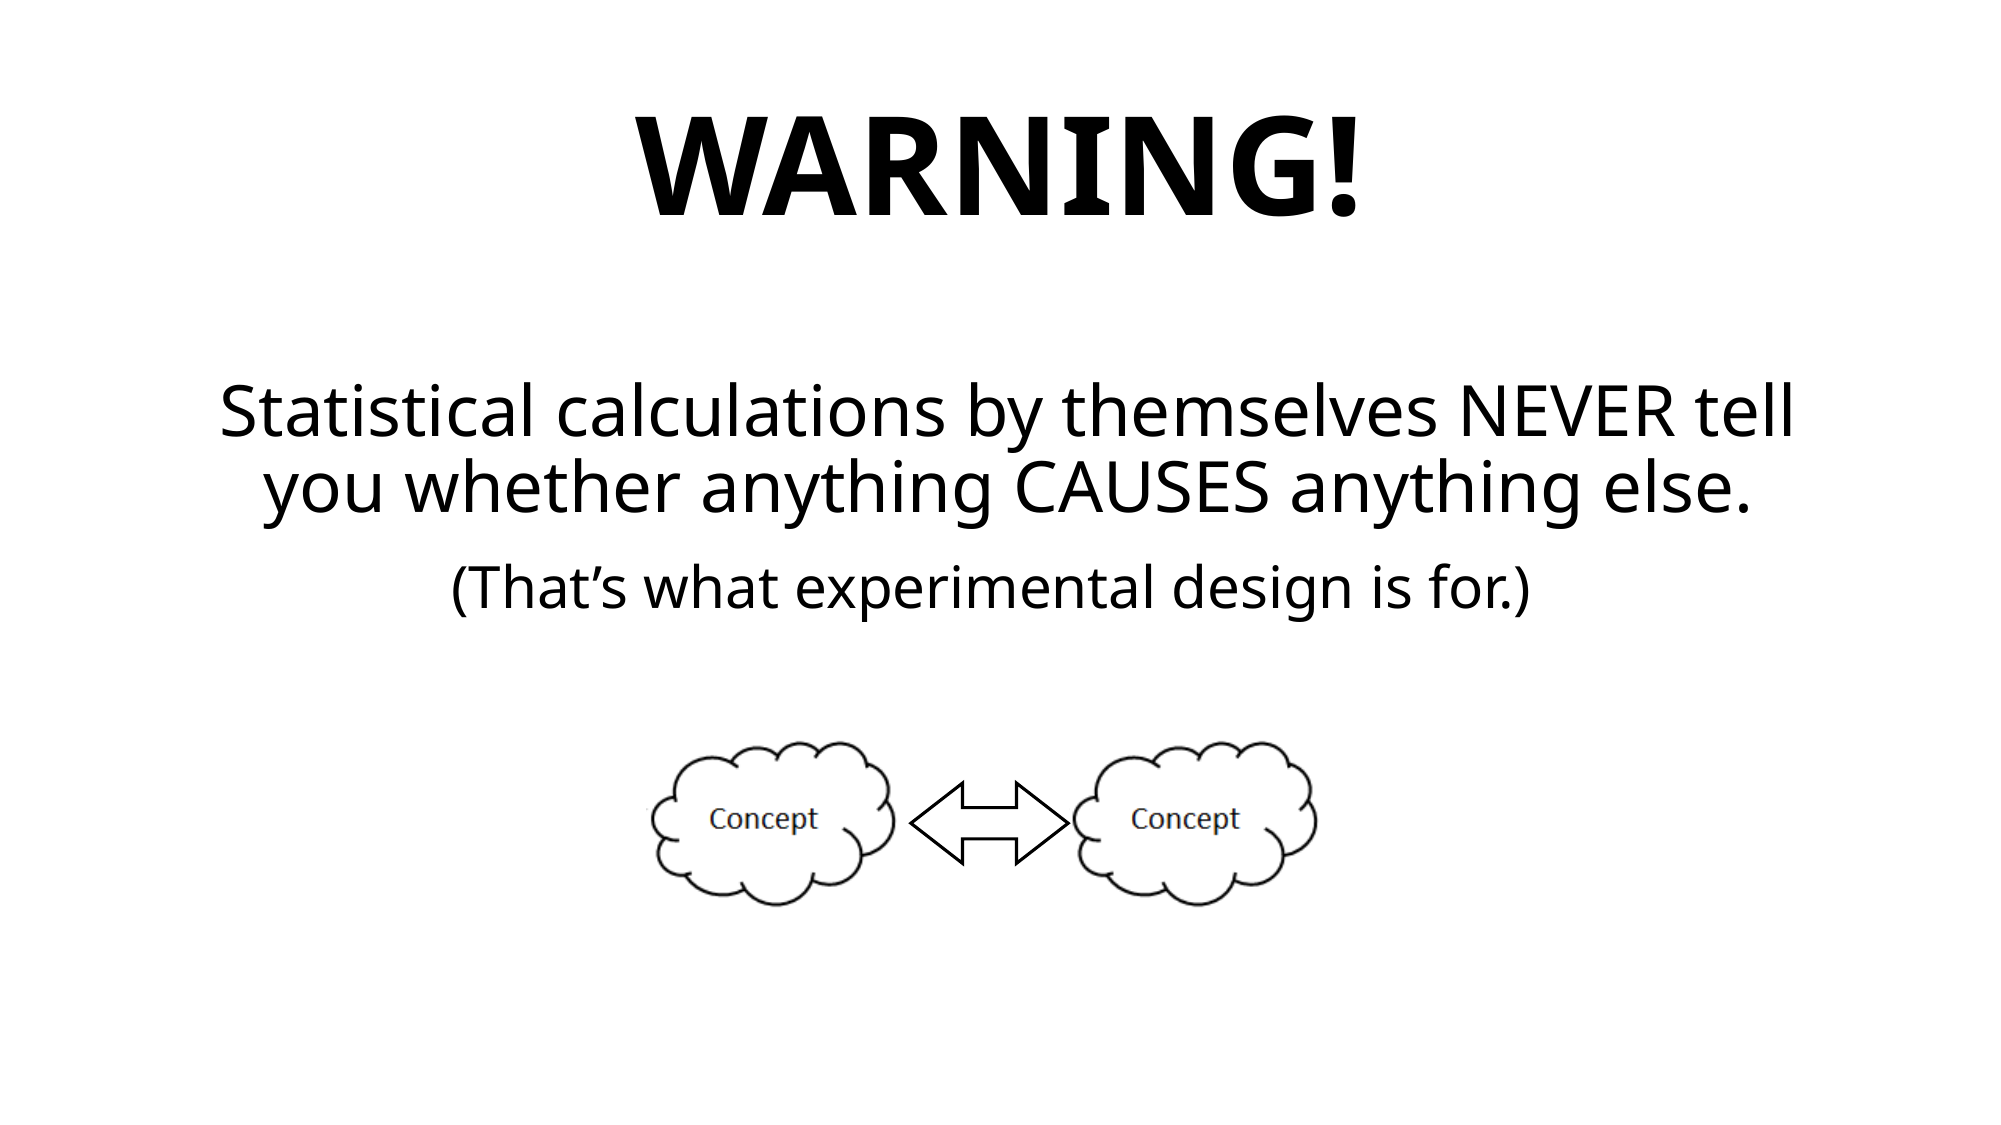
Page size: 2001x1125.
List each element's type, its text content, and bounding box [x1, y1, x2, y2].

text_box (That’s what experimental design is for.) [128, 537, 1854, 643]
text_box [646, 739, 1333, 908]
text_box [897, 761, 1070, 879]
title WARNING! [137, 69, 1863, 273]
text_box Statistical calculations by themselves NEVER tell you whether anything CAUSES anything else. [164, 333, 1854, 570]
